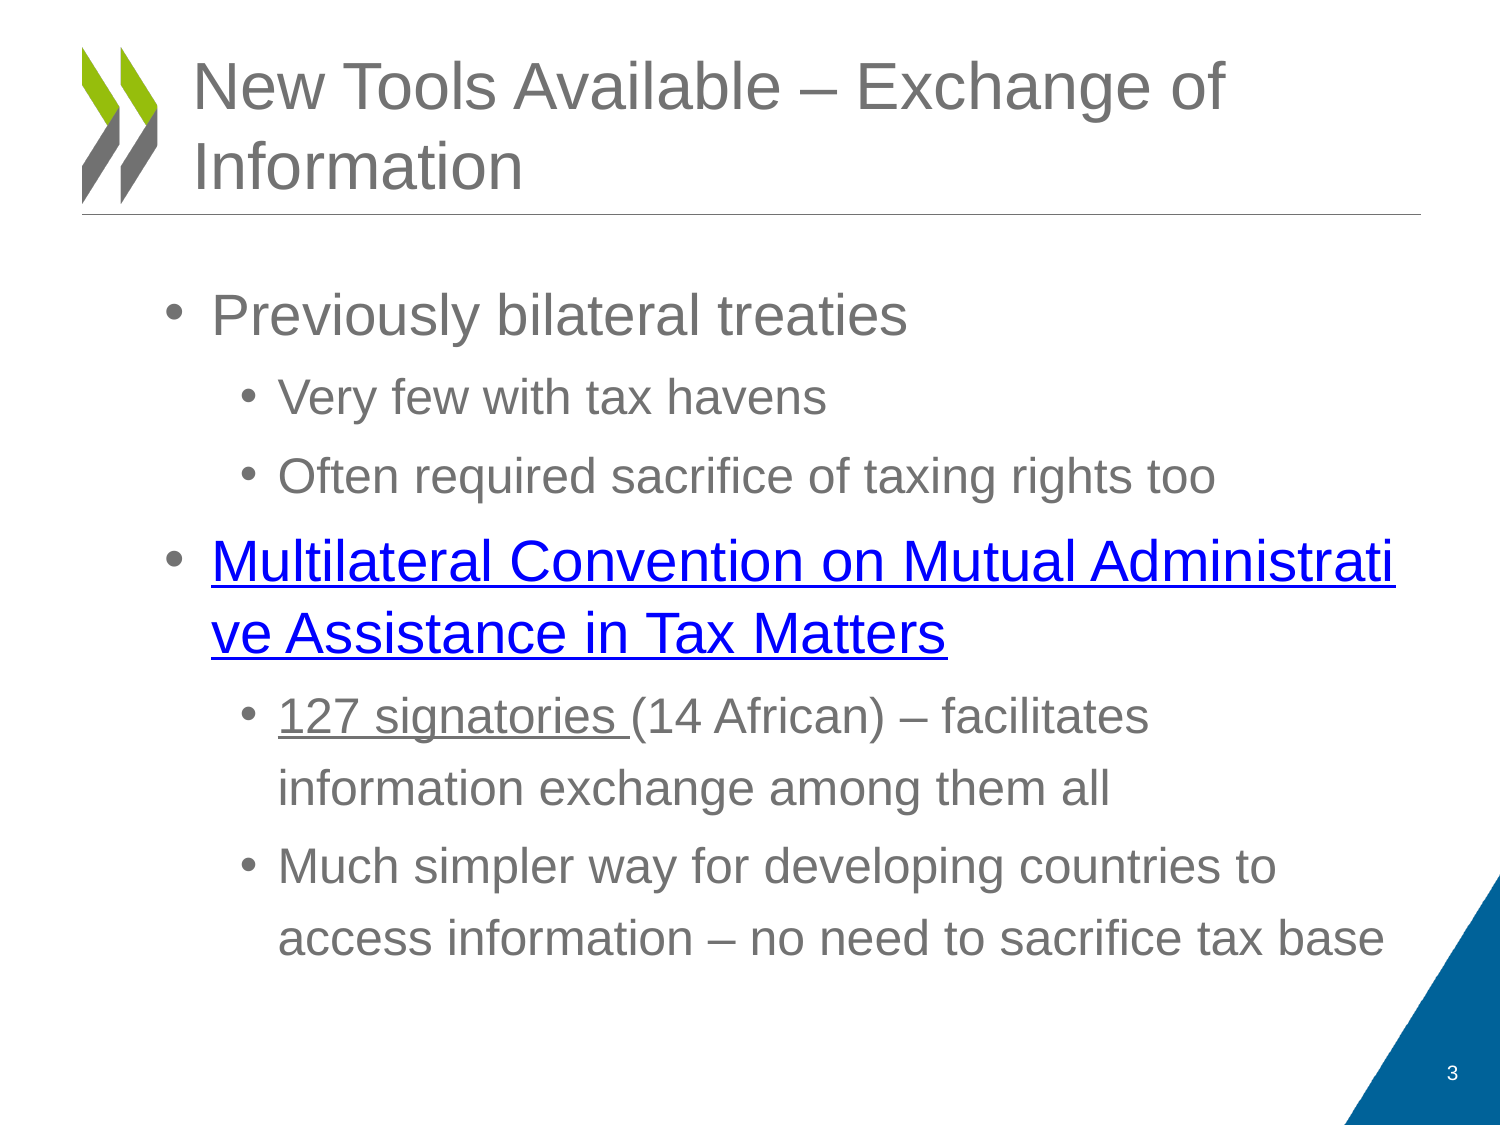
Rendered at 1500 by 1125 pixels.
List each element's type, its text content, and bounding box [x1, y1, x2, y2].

picture [1344, 874, 1500, 1125]
list Previously bilateral treaties Very few with tax havens Often required sacrifice of taxing rights too Multilateral Convention on Mutual Administrative Assistance in Tax Matters 127 signatories (14 African) – facilitates information exchange among them all Much simpler way for developing countries to access information – no need to sacrifice tax base [75, 255, 1425, 1052]
title New Tools Available – Exchange of Information [177, 38, 1394, 207]
slide_number 3 [1417, 1051, 1474, 1092]
